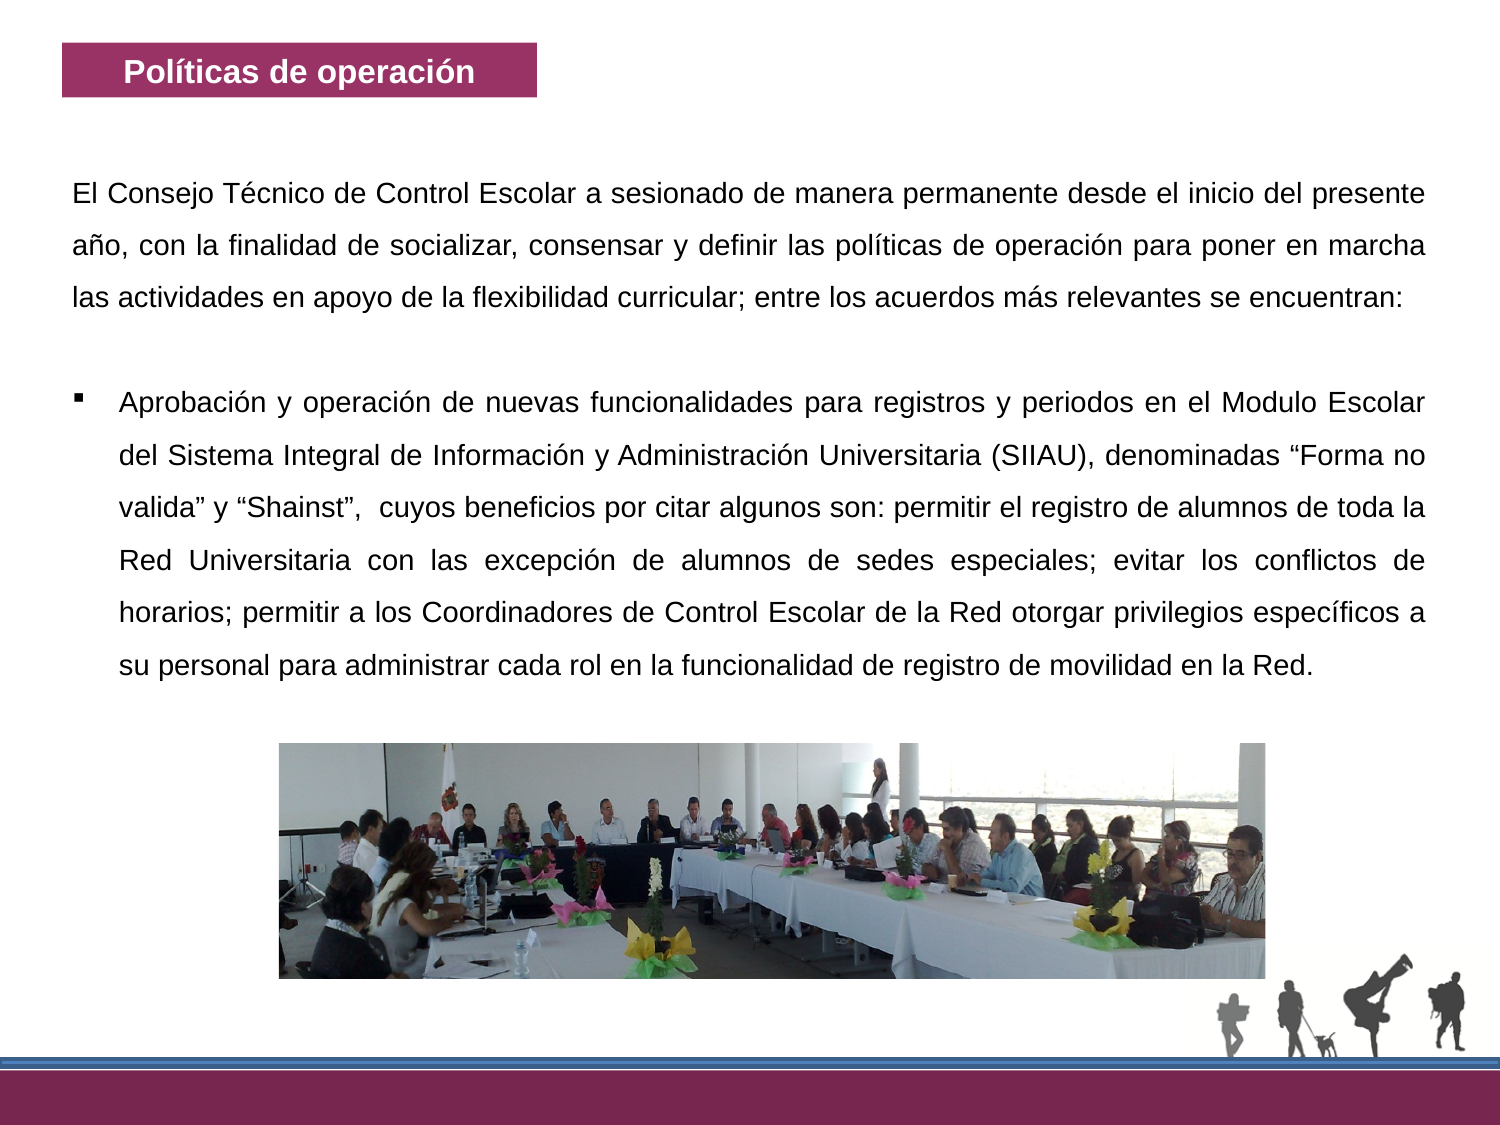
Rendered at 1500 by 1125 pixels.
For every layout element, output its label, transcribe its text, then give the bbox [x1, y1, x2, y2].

text_box Políticas de operación [62, 42, 537, 98]
text_box [0, 1057, 1184, 1069]
picture [278, 742, 1500, 1063]
text_box [0, 1069, 1500, 1125]
text_box El Consejo Técnico de Control Escolar a sesionado de manera permanente desde el inicio del presente año, con la finalidad de socializar, consensar y definir las políticas de operación para poner en marcha las actividades en apoyo de la flexibilidad curricular; entre los acuerdos más relevantes se encuentran: Aprobación y operación de nuevas funcionalidades para registros y periodos en el Modulo Escolar del Sistema Integral de Información y Administración Universitaria (SIIAU), denominadas “Forma no valida” y “Shainst”, cuyos beneficios por citar algunos son: permitir el registro de alumnos de toda la Red Universitaria con las excepción de alumnos de sedes especiales; evitar los conflictos de horarios; permitir a los Coordinadores de Control Escolar de la Red otorgar privilegios específicos a su personal para administrar cada rol en la funcionalidad de registro de movilidad en la Red. [57, 149, 1443, 719]
